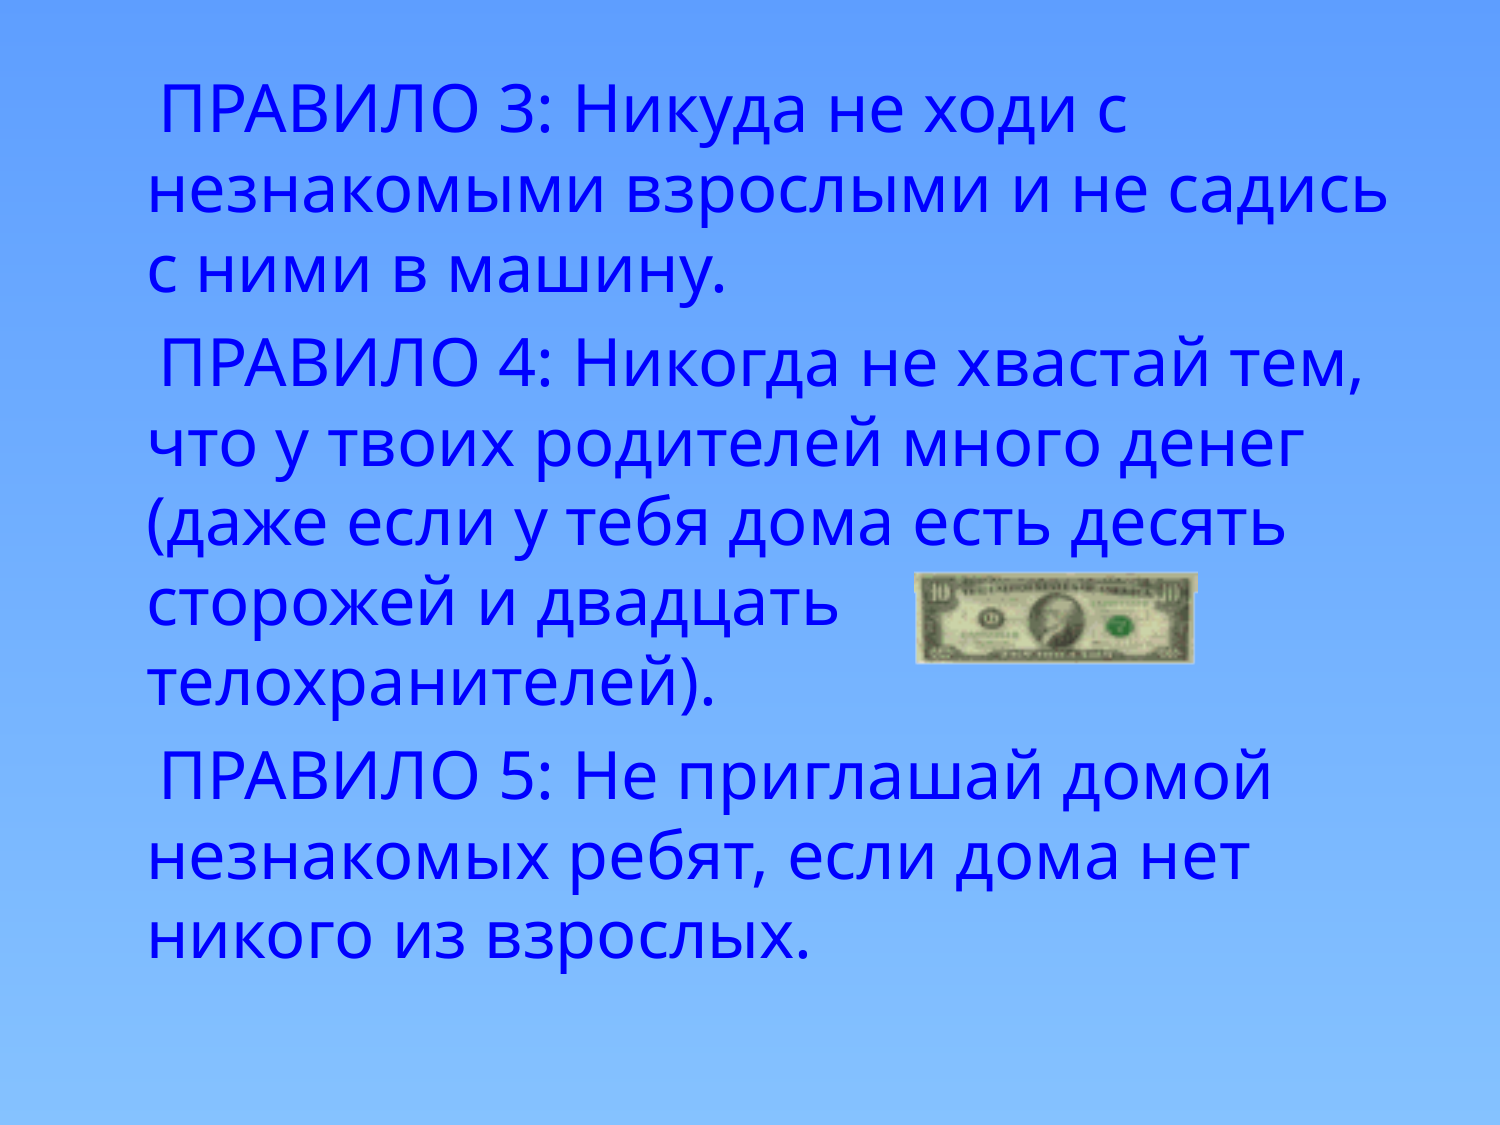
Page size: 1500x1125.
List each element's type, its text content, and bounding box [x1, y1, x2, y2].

list ПРАВИЛО 3: Никуда не ходи с незнакомыми взрослыми и не садись с ними в машину. ПРАВИЛО 4: Никогда не хвастай тем, что у твоих родителей много денег (даже если у тебя дома есть десять сторожей и двадцать телохранителей). ПРАВИЛО 5: Не приглашай домой незнакомых ребят, если дома нет никого из взрослых. [75, 58, 1425, 1005]
picture [913, 562, 1198, 676]
